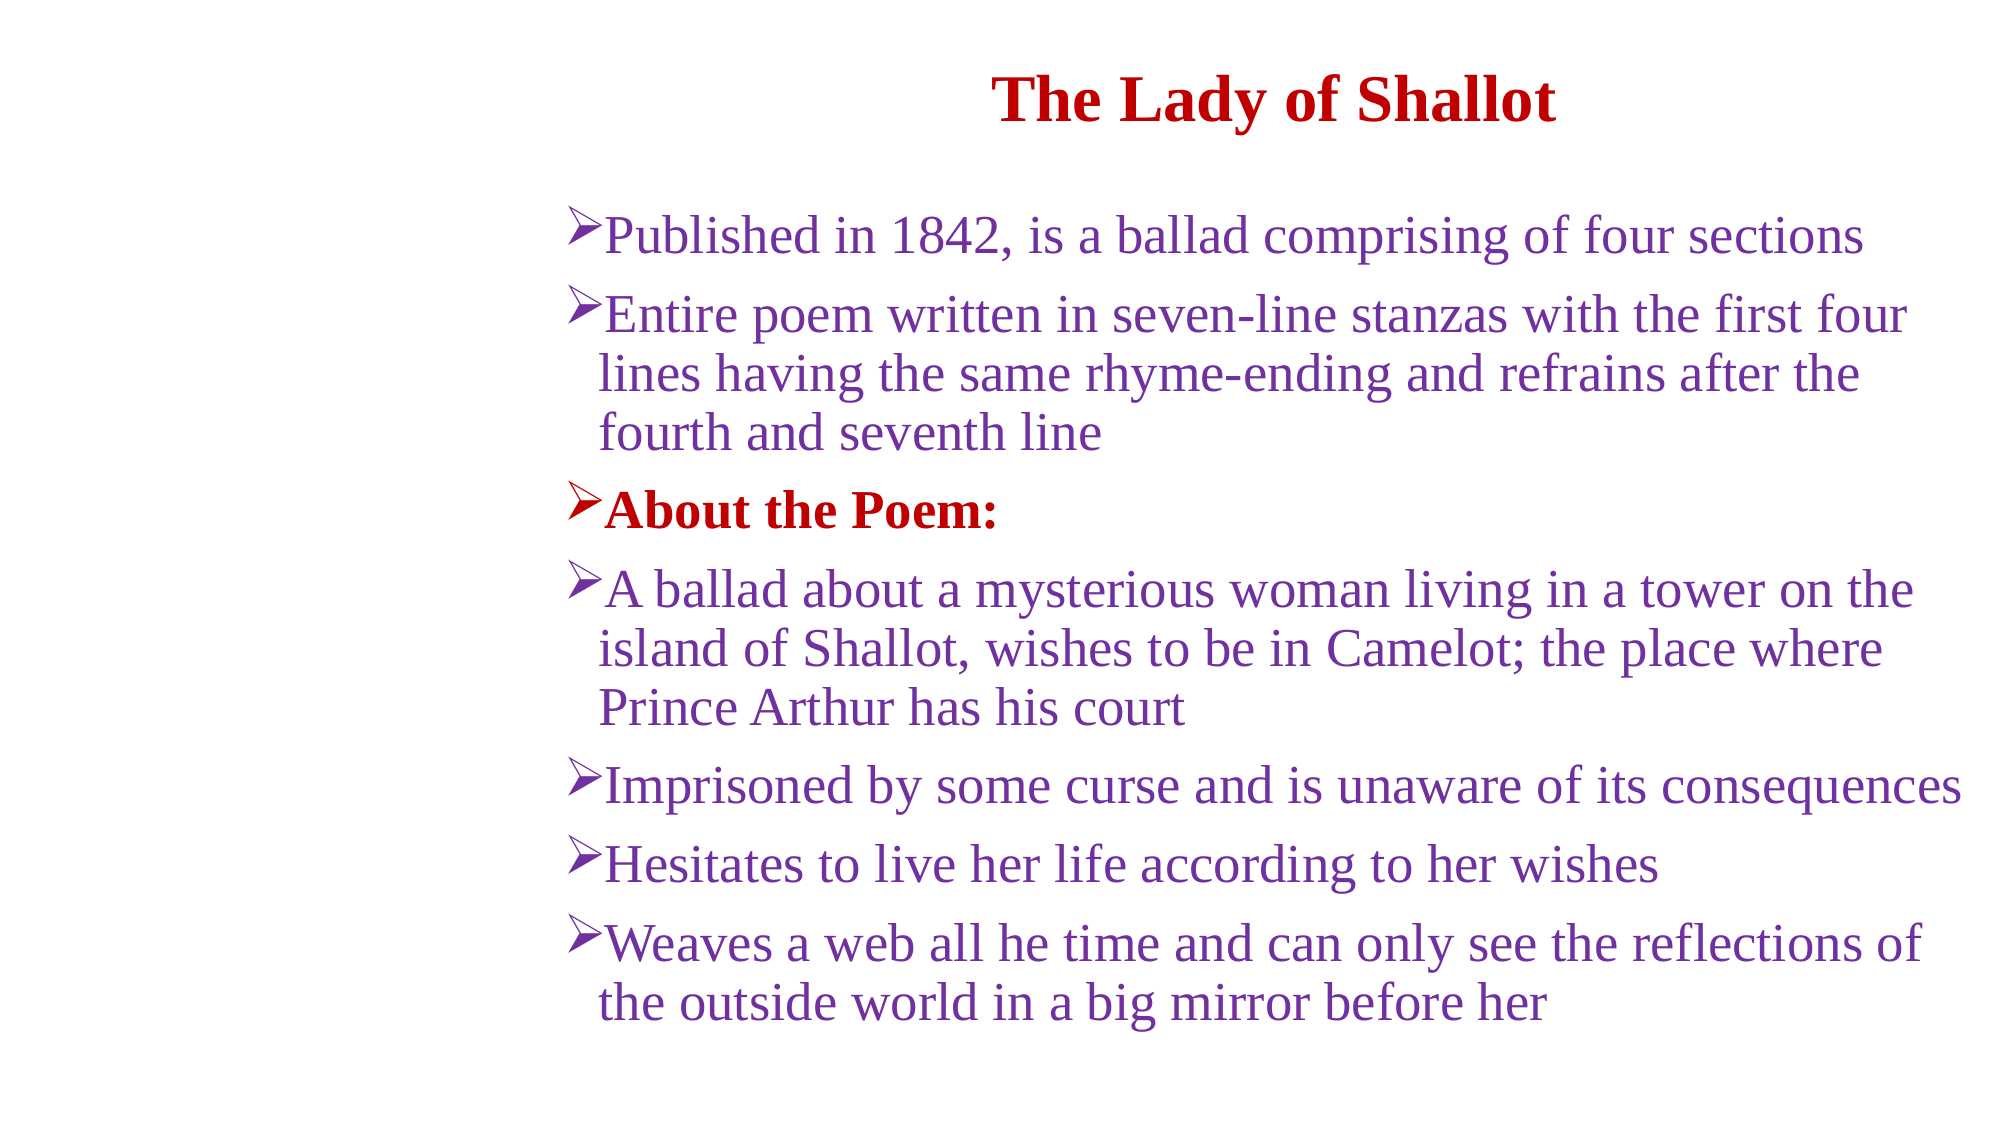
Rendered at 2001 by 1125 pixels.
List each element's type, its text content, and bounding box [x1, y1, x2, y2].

list Published in 1842, is a ballad comprising of four sections Entire poem written in seven-line stanzas with the first four lines having the same rhyme-ending and refrains after the fourth and seventh line About the Poem: A ballad about a mysterious woman living in a tower on the island of Shallot, wishes to be in Camelot; the place where Prince Arthur has his court Imprisoned by some curse and is unaware of its consequences Hesitates to live her life according to her wishes Weaves a web all he time and can only see the reflections of the outside world in a big mirror before her [548, 199, 2000, 1093]
title The Lady of Shallot [548, 0, 2000, 199]
